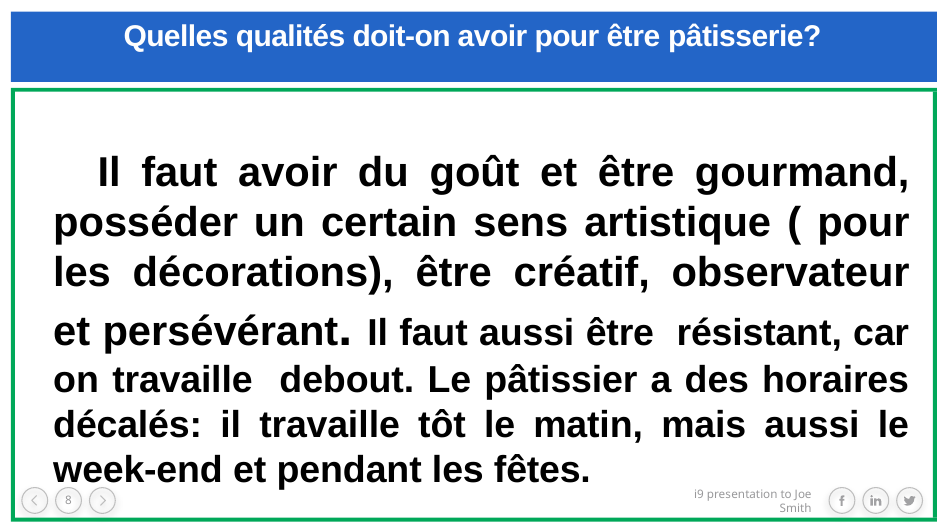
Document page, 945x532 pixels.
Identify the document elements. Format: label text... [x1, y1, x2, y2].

title Quelles qualités doit-on avoir pour être pâtisserie? [15, 21, 930, 85]
list Il faut avoir du goût et être gourmand, posséder un certain sens artistique ( pour les décorations), être créatif, observateur et persévérant. Il faut aussi être résistant, car on travaille debout. Le pâtissier a des horaires décalés: il travaille tôt le matin, mais aussi le week-end et pendant les fêtes. [35, 85, 910, 494]
